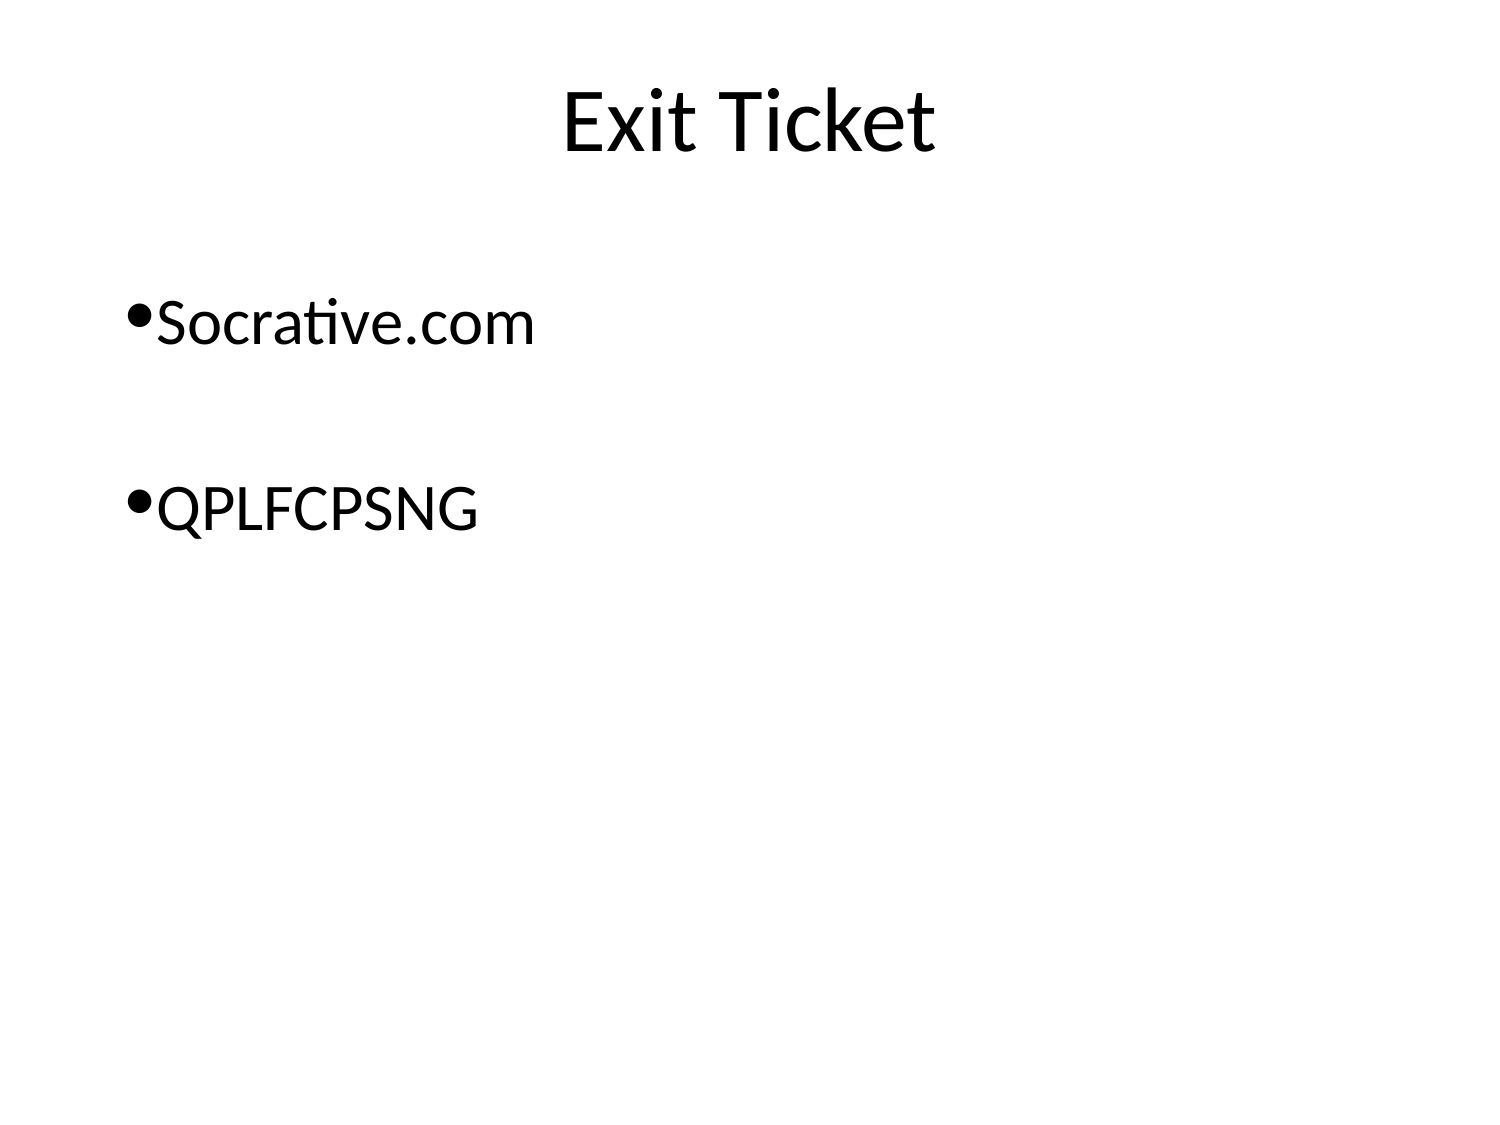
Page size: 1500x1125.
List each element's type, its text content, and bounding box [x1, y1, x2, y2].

list Socrative.com QPLFCPSNG [75, 262, 1425, 1005]
title Exit Ticket [75, 45, 1425, 233]
